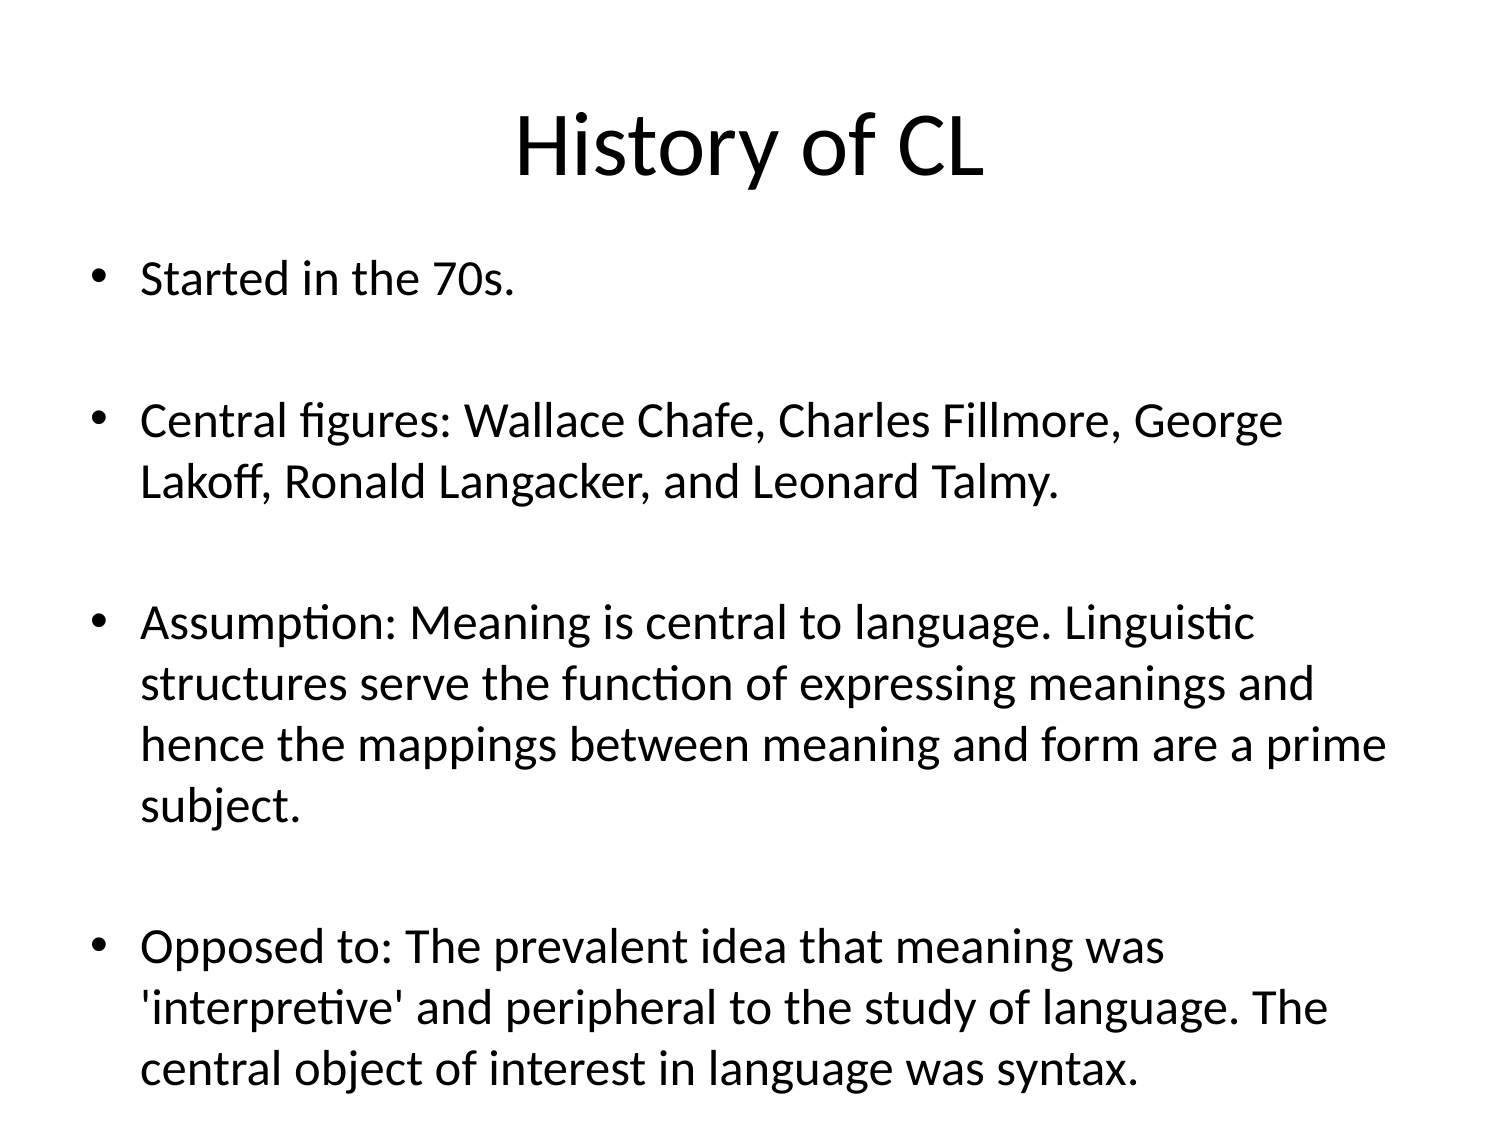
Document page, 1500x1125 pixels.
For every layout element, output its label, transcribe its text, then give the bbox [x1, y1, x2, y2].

title History of CL [75, 45, 1425, 233]
list Started in the 70s. Central figures: Wallace Chafe, Charles Fillmore, George Lakoff, Ronald Langacker, and Leonard Talmy. Assumption: Meaning is central to language. Linguistic structures serve the function of expressing meanings and hence the mappings between meaning and form are a prime subject. Opposed to: The prevalent idea that meaning was 'interpretive' and peripheral to the study of language. The central object of interest in language was syntax. [75, 237, 1425, 1113]
